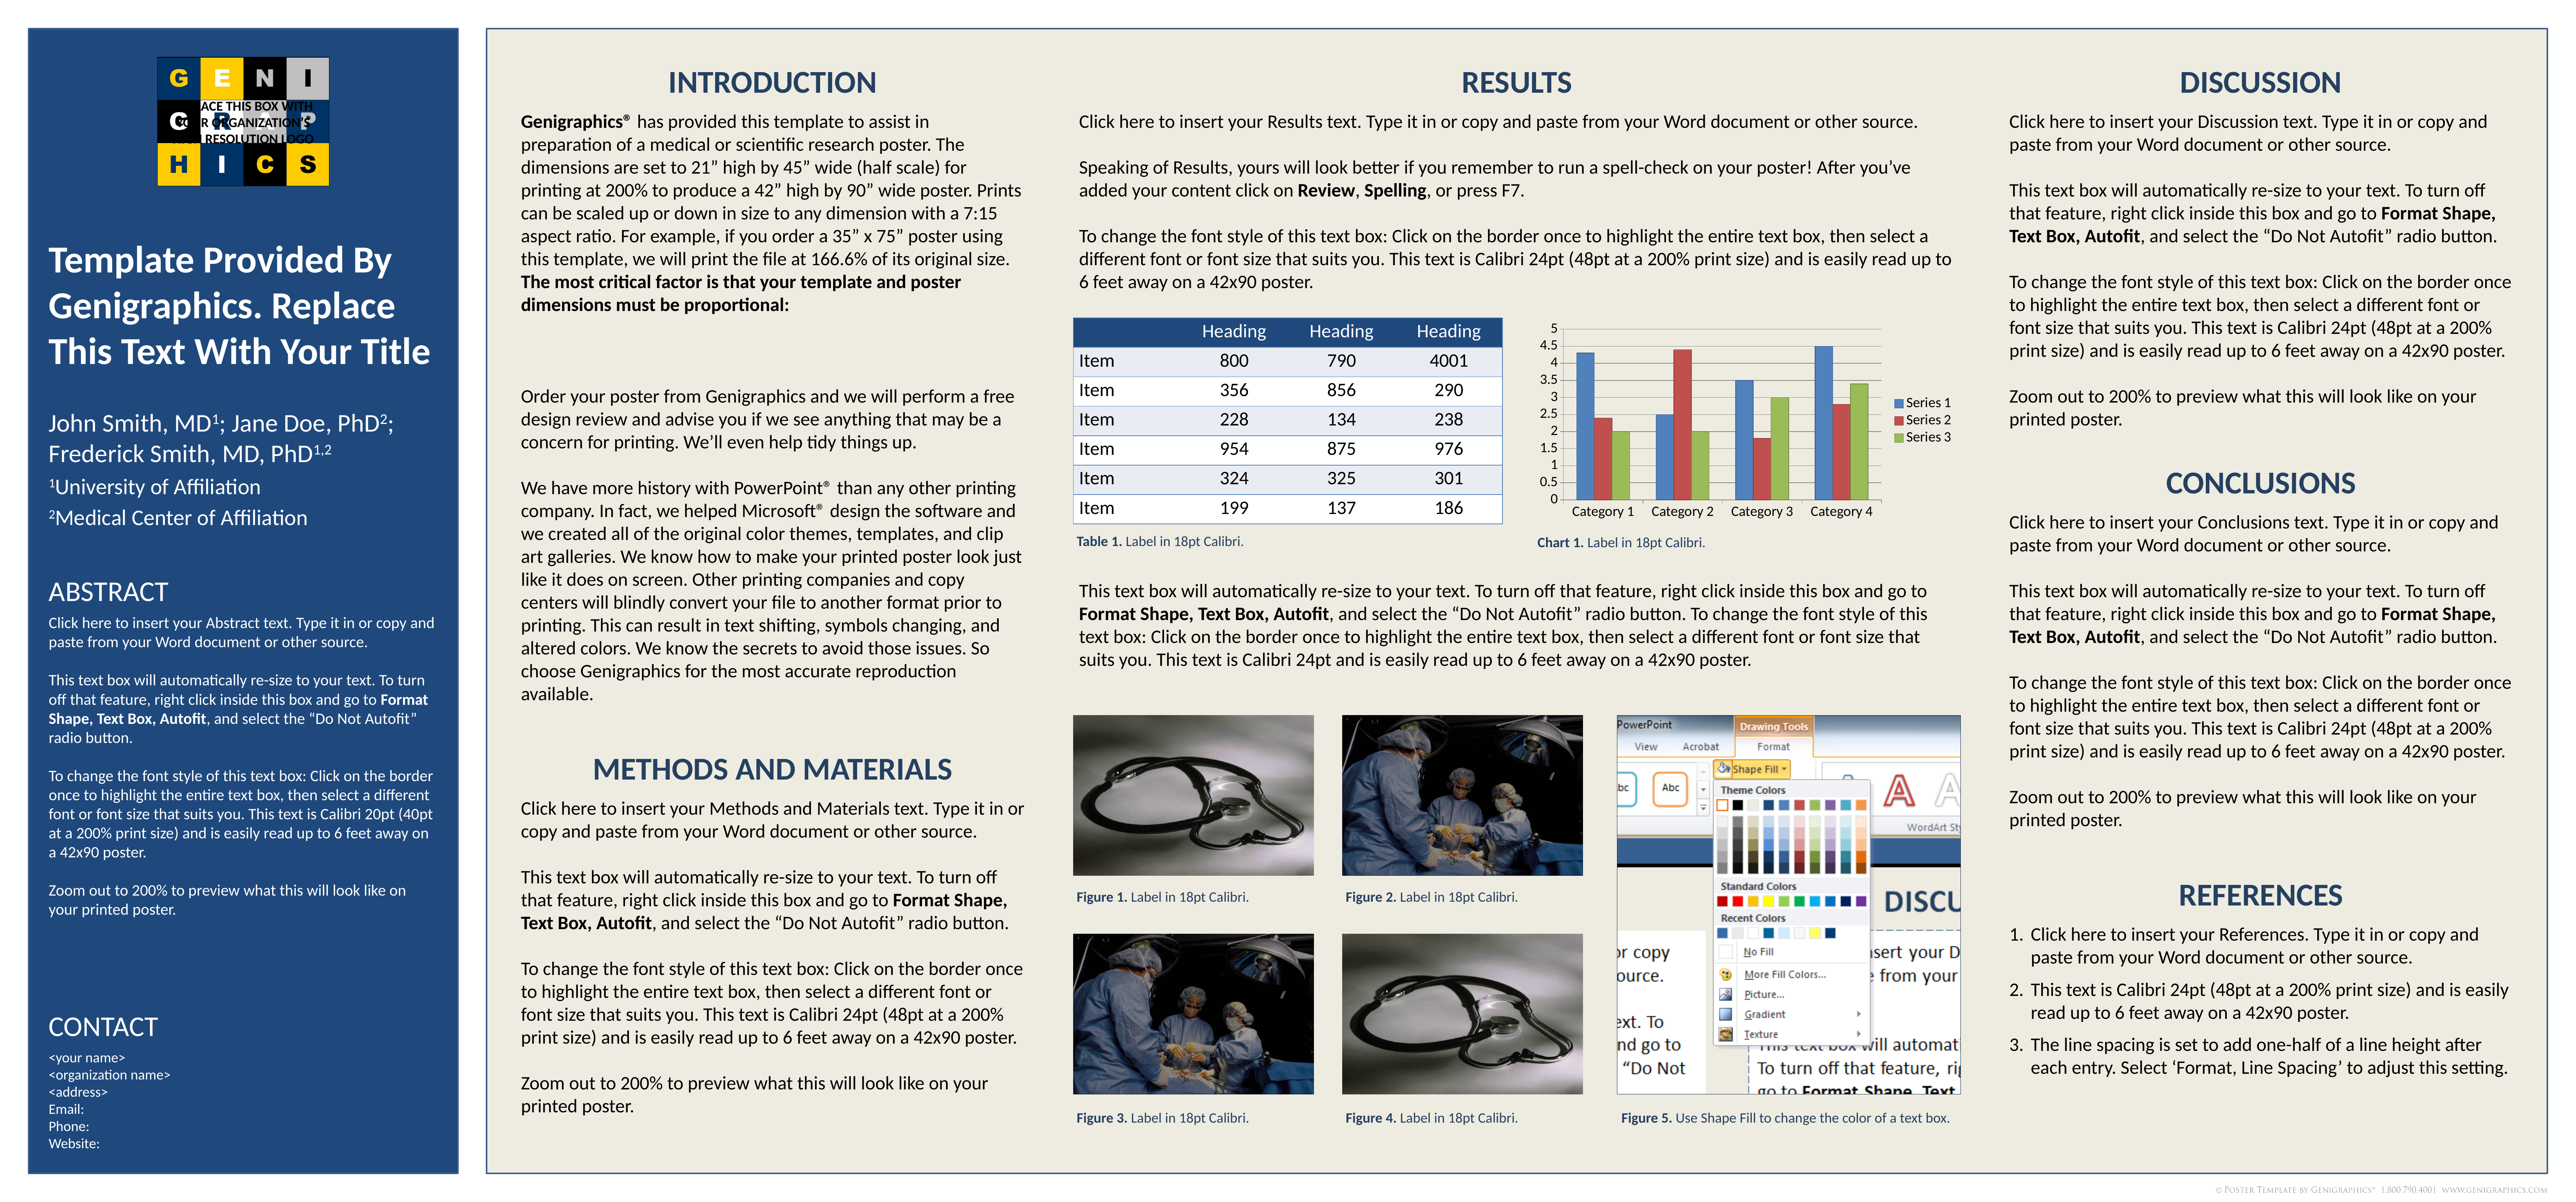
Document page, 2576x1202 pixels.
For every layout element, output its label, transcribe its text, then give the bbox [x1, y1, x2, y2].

table_cell 976 [1395, 436, 1502, 465]
table_cell Item [1074, 348, 1181, 377]
text_box Click here to insert your Abstract text. Type it in or copy and paste from your Word document or other source. This text box will automatically re-size to your text. To turn off that feature, right click inside this box and go to Format Shape, Text Box, Autofit, and select the “Do Not Autofit” radio button. To change the font style of this text box: Click on the border once to highlight the entire text box, then select a different font or font size that suits you. This text is Calibri 20pt (40pt at a 200% print size) and is easily read up to 6 feet away on a 42x90 poster. Zoom out to 200% to preview what this will look like on your printed poster. [43, 606, 444, 984]
table_cell Item [1074, 406, 1181, 435]
text_box Click here to insert your Results text. Type it in or copy and paste from your Word document or other source. Speaking of Results, yours will look better if you remember to run a spell-check on your poster! After you’ve added your content click on Review, Spelling, or press F7. To change the font style of this text box: Click on the border once to highlight the entire text box, then select a different font or font size that suits you. This text is Calibri 24pt (48pt at a 200% print size) and is easily read up to 6 feet away on a 42x90 poster. [1073, 103, 1961, 298]
text_box Chart 1. Label in 18pt Calibri. [1532, 530, 1711, 553]
table_cell 290 [1395, 377, 1502, 406]
text_box REPLACE THIS BOX WITH YOUR ORGANIZATION’S HIGH RESOLUTION LOGO [157, 57, 329, 186]
picture [2216, 1183, 2547, 1195]
picture [1617, 715, 1961, 1094]
table_header Heading [1181, 318, 1288, 347]
text_box CONTACT [43, 1007, 444, 1042]
picture [1342, 934, 1583, 1094]
table_cell 238 [1395, 406, 1502, 435]
table_cell Item [1074, 495, 1181, 524]
text_box DISCUSSION [2003, 57, 2519, 103]
text_box Figure 3. Label in 18pt Calibri. [1074, 1107, 1252, 1127]
table_cell 324 [1181, 466, 1288, 494]
table_cell 790 [1288, 348, 1395, 377]
table_cell 137 [1288, 495, 1395, 524]
table_cell 325 [1288, 466, 1395, 494]
picture [1073, 715, 1314, 876]
table_cell Item [1074, 377, 1181, 406]
text_box <your name> <organization name> <address> Email: Phone: Website: [43, 1042, 444, 1157]
text_box Click here to insert your Discussion text. Type it in or copy and paste from your Word document or other source. This text box will automatically re-size to your text. To turn off that feature, right click inside this box and go to Format Shape, Text Box, Autofit, and select the “Do Not Autofit” radio button. To change the font style of this text box: Click on the border once to highlight the entire text box, then select a different font or font size that suits you. This text is Calibri 24pt (48pt at a 200% print size) and is easily read up to 6 feet away on a 42x90 poster. Zoom out to 200% to preview what this will look like on your printed poster. [2003, 103, 2519, 435]
table_cell 4001 [1395, 348, 1502, 377]
table_cell 199 [1181, 495, 1288, 524]
table_cell 228 [1181, 406, 1288, 435]
table_cell 134 [1288, 406, 1395, 435]
picture [1342, 715, 1583, 876]
text_box METHODS AND MATERIALS [515, 744, 1030, 790]
text_box CONCLUSIONS [2003, 458, 2519, 503]
text_box John Smith, MD1; Jane Doe, PhD2; Frederick Smith, MD, PhD1,2 1University of Affiliation 2Medical Center of Affiliation [43, 400, 444, 536]
table_cell 856 [1288, 377, 1395, 406]
text_box Table 1. Label in 18pt Calibri. [1074, 530, 1247, 551]
table_header Heading [1288, 318, 1395, 347]
chart [1531, 317, 1961, 524]
table_cell 301 [1395, 466, 1502, 494]
text_box Template Provided By Genigraphics. Replace This Text With Your Title [43, 229, 444, 378]
text_box Click here to insert your Conclusions text. Type it in or copy and paste from your Word document or other source. This text box will automatically re-size to your text. To turn off that feature, right click inside this box and go to Format Shape, Text Box, Autofit, and select the “Do Not Autofit” radio button. To change the font style of this text box: Click on the border once to highlight the entire text box, then select a different font or font size that suits you. This text is Calibri 24pt (48pt at a 200% print size) and is easily read up to 6 feet away on a 42x90 poster. Zoom out to 200% to preview what this will look like on your printed poster. [2003, 503, 2519, 836]
table_cell 954 [1181, 436, 1288, 465]
table_cell 186 [1395, 495, 1502, 524]
table_cell 800 [1181, 348, 1288, 377]
text_box ABSTRACT [43, 572, 444, 606]
table_cell 356 [1181, 377, 1288, 406]
picture [1073, 934, 1314, 1094]
text_box Figure 4. Label in 18pt Calibri. [1343, 1107, 1521, 1127]
text_box RESULTS [1073, 57, 1961, 103]
text_box INTRODUCTION [515, 57, 1030, 103]
text_box Click here to insert your Methods and Materials text. Type it in or copy and paste from your Word document or other source. This text box will automatically re-size to your text. To turn off that feature, right click inside this box and go to Format Shape, Text Box, Autofit, and select the “Do Not Autofit” radio button. To change the font style of this text box: Click on the border once to highlight the entire text box, then select a different font or font size that suits you. This text is Calibri 24pt (48pt at a 200% print size) and is easily read up to 6 feet away on a 42x90 poster. Zoom out to 200% to preview what this will look like on your printed poster. [515, 790, 1030, 1122]
table_header [1074, 318, 1181, 347]
table_header Heading [1395, 318, 1502, 347]
text_box This text box will automatically re-size to your text. To turn off that feature, right click inside this box and go to Format Shape, Text Box, Autofit, and select the “Do Not Autofit” radio button. To change the font style of this text box: Click on the border once to highlight the entire text box, then select a different font or font size that suits you. This text is Calibri 24pt and is easily read up to 6 feet away on a 42x90 poster. [1073, 572, 1961, 675]
text_box Figure 1. Label in 18pt Calibri. [1074, 886, 1252, 906]
text_box Figure 2. Label in 18pt Calibri. [1343, 886, 1521, 906]
table_cell Item [1074, 436, 1181, 465]
text_box Figure 5. Use Shape Fill to change the color of a text box. [1619, 1107, 1953, 1127]
table_cell Item [1074, 466, 1181, 494]
table_cell 875 [1288, 436, 1395, 465]
text_box Click here to insert your References. Type it in or copy and paste from your Word document or other source. This text is Calibri 24pt (48pt at a 200% print size) and is easily read up to 6 feet away on a 42x90 poster. The line spacing is set to add one-half of a line height after each entry. Select ‘Format, Line Spacing’ to adjust this setting. [2003, 915, 2519, 1084]
text_box REFERENCES [2003, 870, 2519, 915]
